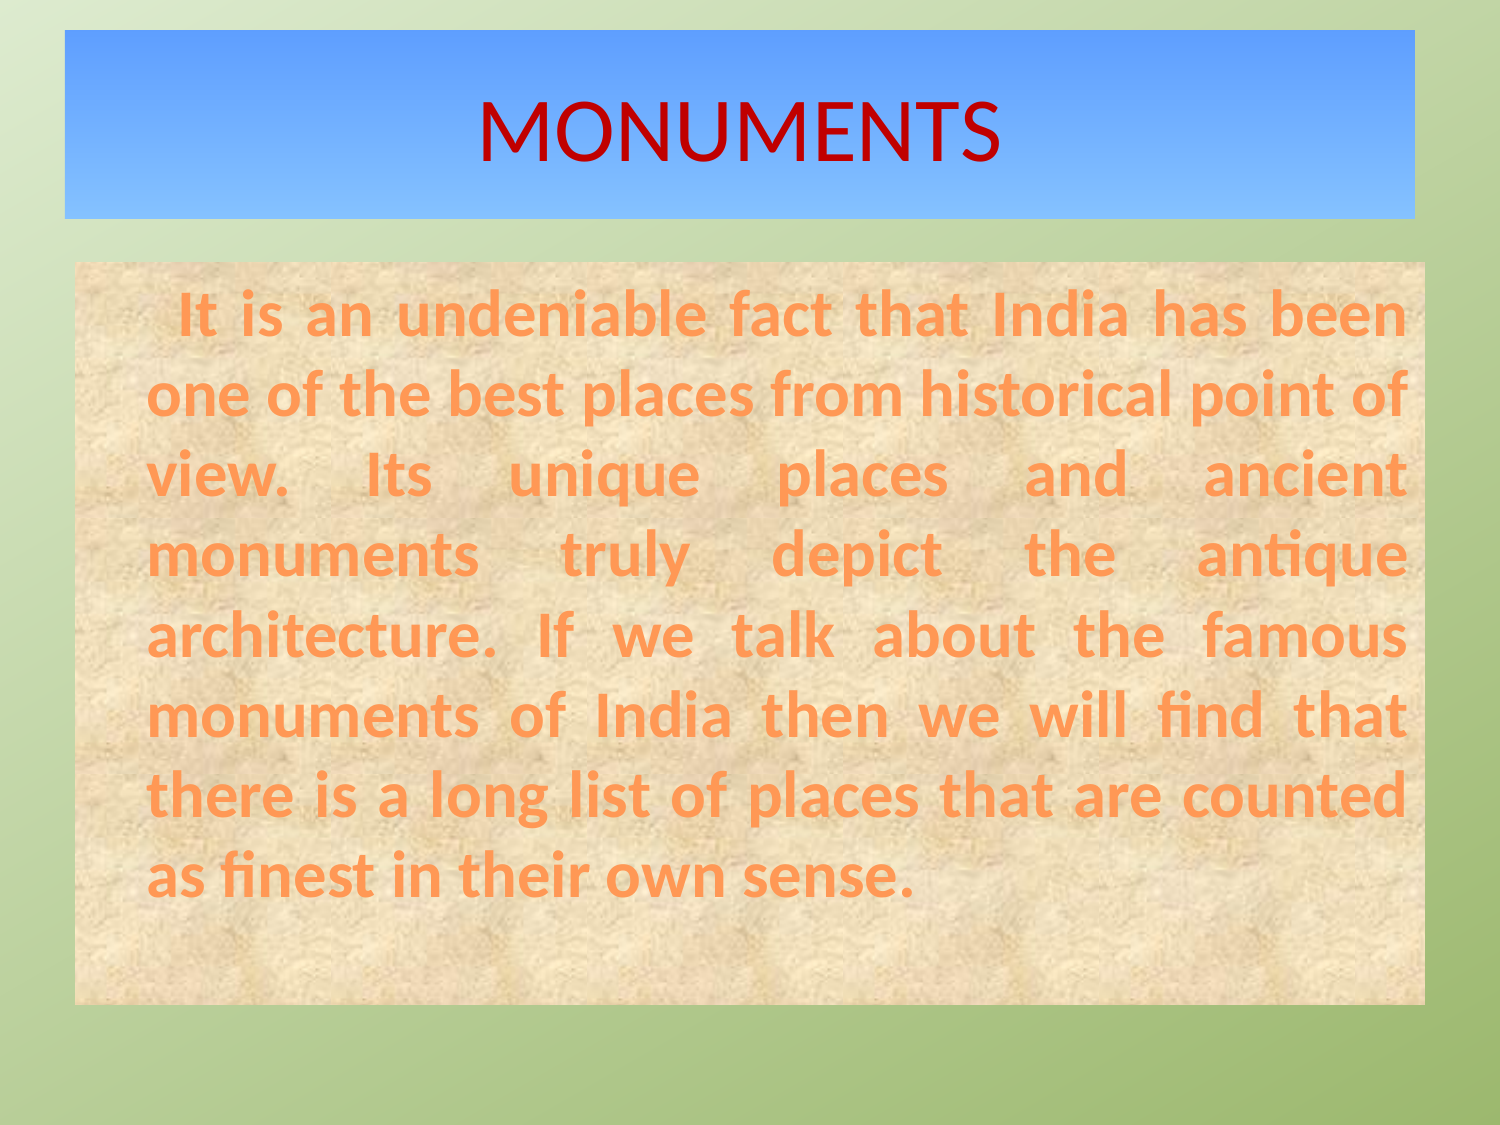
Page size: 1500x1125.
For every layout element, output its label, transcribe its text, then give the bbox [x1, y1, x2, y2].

list It is an undeniable fact that India has been one of the best places from historical point of view. Its unique places and ancient monuments truly depict the antique architecture. If we talk about the famous monuments of India then we will find that there is a long list of places that are counted as finest in their own sense. [75, 262, 1425, 1005]
title MONUMENTS [64, 30, 1415, 219]
